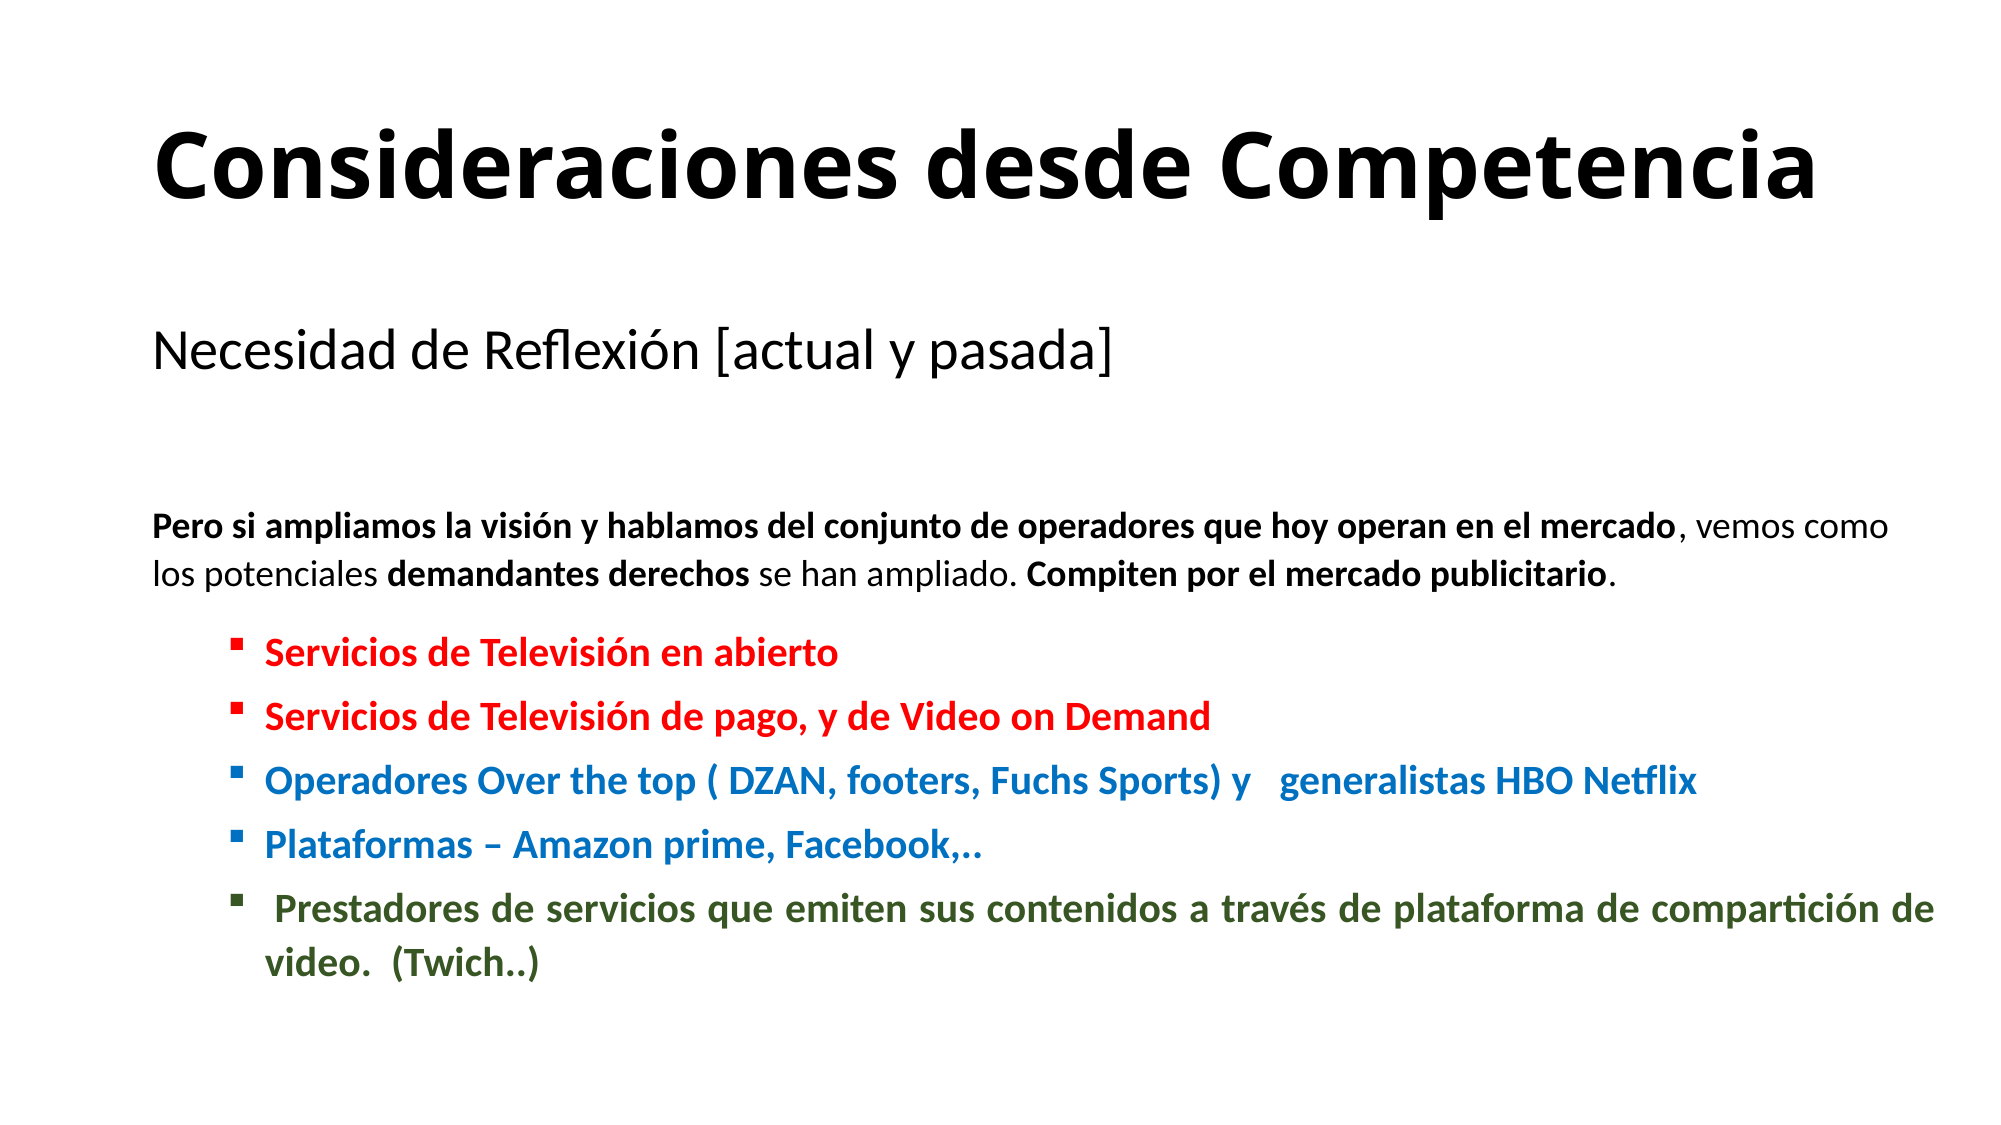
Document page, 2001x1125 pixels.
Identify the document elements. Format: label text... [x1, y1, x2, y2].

list Necesidad de Reflexión [actual y pasada] Pero si ampliamos la visión y hablamos del conjunto de operadores que hoy operan en el mercado, vemos como los potenciales demandantes derechos se han ampliado. Compiten por el mercado publicitario. Servicios de Televisión en abierto Servicios de Televisión de pago, y de Video on Demand Operadores Over the top ( DZAN, footers, Fuchs Sports) y generalistas HBO Netflix Plataformas – Amazon prime, Facebook,.. Prestadores de servicios que emiten sus contenidos a través de plataforma de compartición de video. (Twich..) [137, 299, 1952, 1086]
title Consideraciones desde Competencia [137, 59, 1863, 278]
